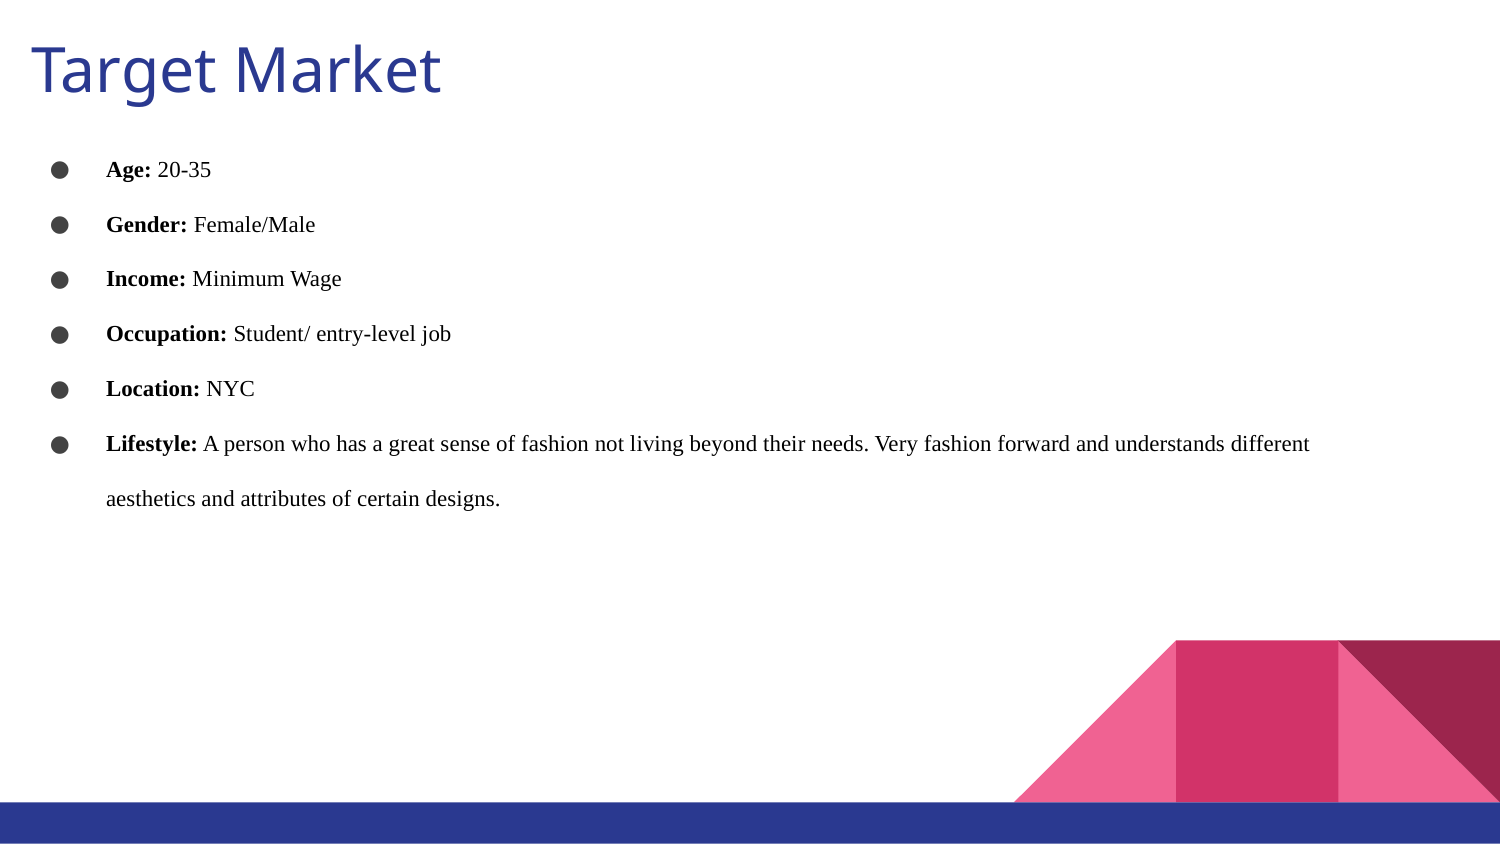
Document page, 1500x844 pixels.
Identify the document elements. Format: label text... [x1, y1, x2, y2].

title Target Market [16, 15, 1449, 167]
list Age: 20-35 Gender: Female/Male Income: Minimum Wage Occupation: Student/ entry-level job Location: NYC Lifestyle: A person who has a great sense of fashion not living beyond their needs. Very fashion forward and understands different aesthetics and attributes of certain designs. [16, 111, 1414, 681]
